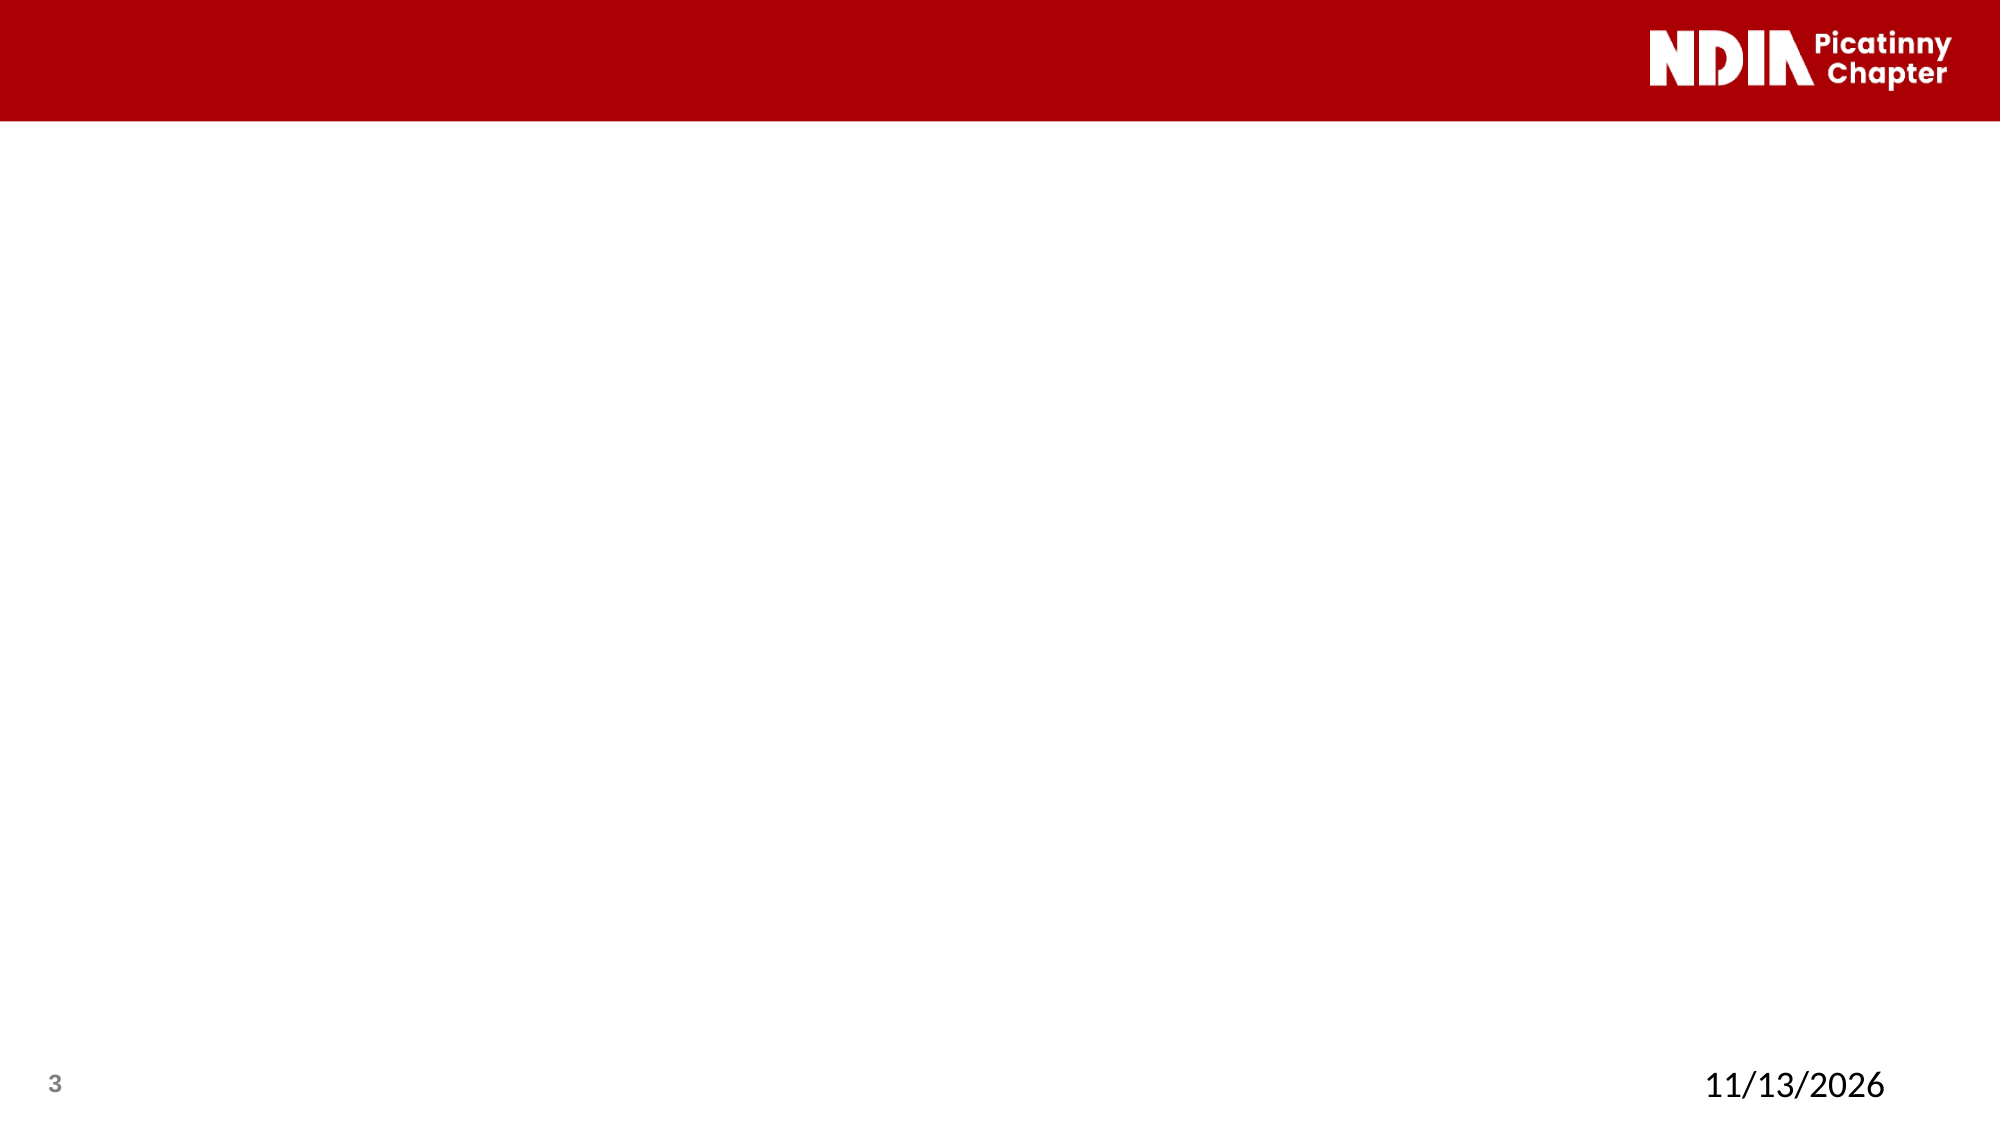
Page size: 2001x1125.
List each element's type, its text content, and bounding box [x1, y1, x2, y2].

slide_number 3 [33, 1052, 500, 1113]
picture [1650, 30, 1952, 91]
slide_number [1433, 1052, 1900, 1113]
